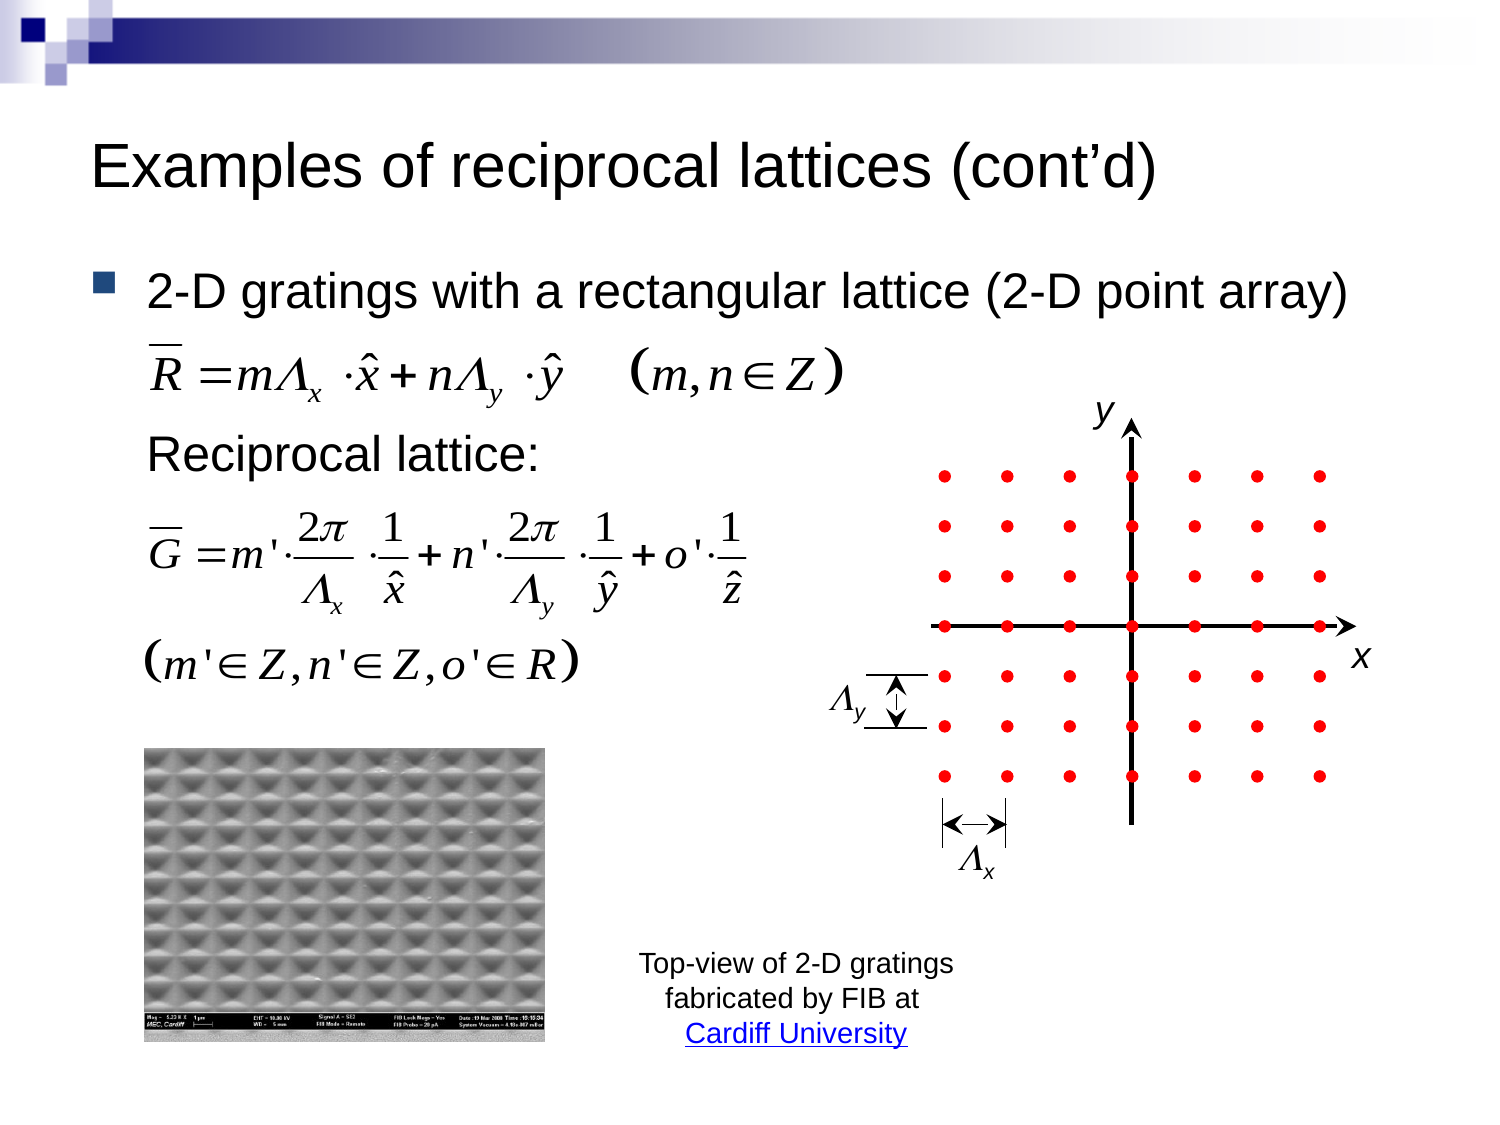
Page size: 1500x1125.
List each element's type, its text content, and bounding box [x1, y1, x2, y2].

text_box [1001, 470, 1014, 483]
text_box [1135, 570, 1139, 582]
text_box [1313, 470, 1327, 483]
text_box [1251, 570, 1264, 583]
text_box [938, 670, 952, 683]
text_box [1135, 520, 1139, 532]
text_box [1135, 470, 1139, 482]
picture [0, 0, 1500, 1125]
text_box [1188, 570, 1202, 583]
text_box Top-view of 2-D gratings fabricated by FIB at Cardiff University [555, 937, 1038, 1058]
text_box Lx [942, 832, 1010, 892]
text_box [140, 332, 573, 419]
list 2-D gratings with a rectangular lattice (2-D point array) Reciprocal lattice: [74, 250, 1426, 751]
text_box [1063, 670, 1077, 683]
text_box [1251, 770, 1264, 783]
text_box [938, 470, 952, 483]
text_box [1251, 620, 1264, 625]
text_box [141, 499, 755, 628]
text_box [1313, 620, 1326, 625]
text_box [1063, 770, 1077, 783]
text_box [1313, 770, 1327, 783]
text_box [1063, 470, 1077, 483]
text_box [1063, 520, 1077, 533]
text_box [1251, 470, 1264, 483]
text_box [1188, 470, 1202, 483]
text_box [1188, 520, 1202, 533]
text_box [1188, 670, 1202, 683]
text_box [1251, 670, 1264, 683]
text_box [938, 770, 952, 783]
text_box [1313, 670, 1327, 683]
text_box [1188, 720, 1202, 733]
text_box [1251, 720, 1264, 733]
title Examples of reciprocal lattices (cont’d) [74, 74, 1426, 250]
text_box [1135, 720, 1139, 732]
text_box [1188, 770, 1202, 783]
text_box [1313, 720, 1327, 733]
text_box [1063, 570, 1077, 583]
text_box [137, 630, 585, 706]
text_box [1135, 770, 1139, 782]
text_box [1313, 570, 1327, 583]
text_box [1001, 570, 1014, 583]
text_box [938, 570, 952, 583]
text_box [622, 337, 851, 420]
text_box [1063, 720, 1077, 733]
text_box [1251, 520, 1264, 533]
text_box x [1337, 623, 1386, 683]
text_box [938, 520, 952, 533]
text_box y [1080, 377, 1129, 438]
text_box [1001, 770, 1014, 783]
text_box [1135, 670, 1139, 682]
text_box [938, 620, 951, 625]
text_box [1001, 670, 1014, 683]
text_box [938, 720, 952, 733]
text_box [1001, 520, 1014, 533]
text_box [1001, 620, 1014, 625]
text_box [1313, 520, 1327, 533]
text_box [1063, 620, 1076, 625]
text_box [1188, 620, 1201, 625]
text_box Ly [813, 665, 881, 732]
text_box [1001, 720, 1014, 733]
